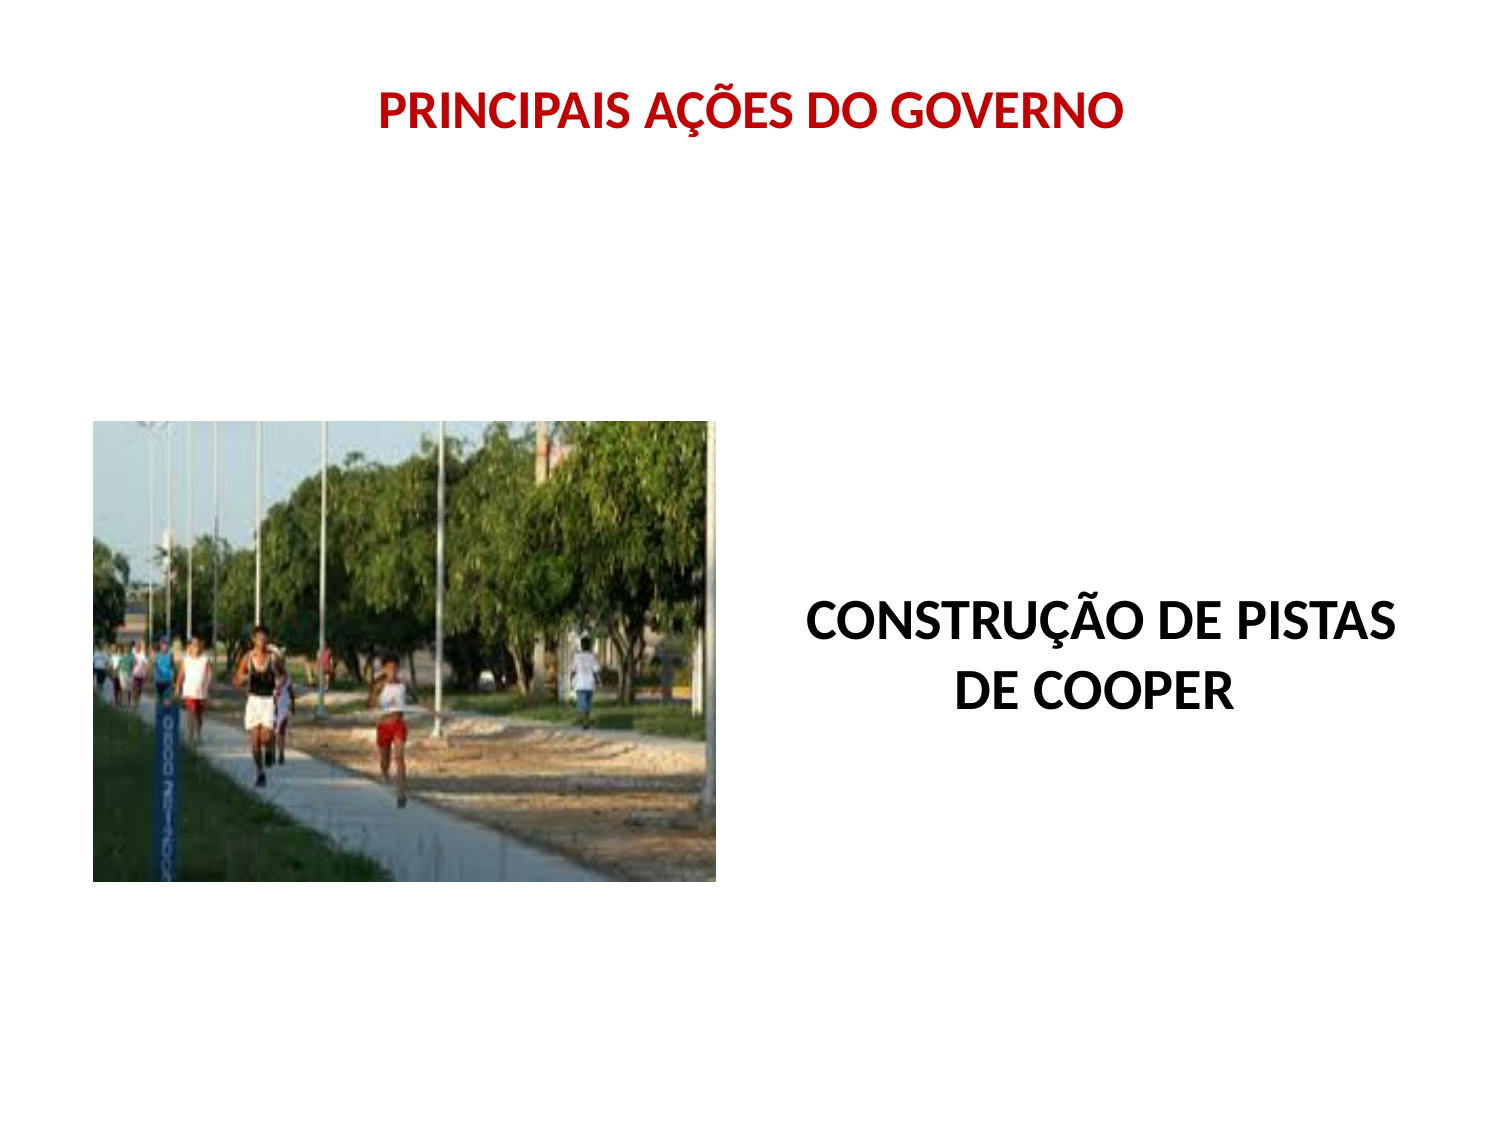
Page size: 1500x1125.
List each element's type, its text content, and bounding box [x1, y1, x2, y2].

text_box CONSTRUÇÃO DE PISTAS DE COOPER [773, 574, 1430, 729]
title PRINCIPAIS AÇÕES DO GOVERNO [76, 66, 1427, 197]
picture [93, 421, 716, 883]
